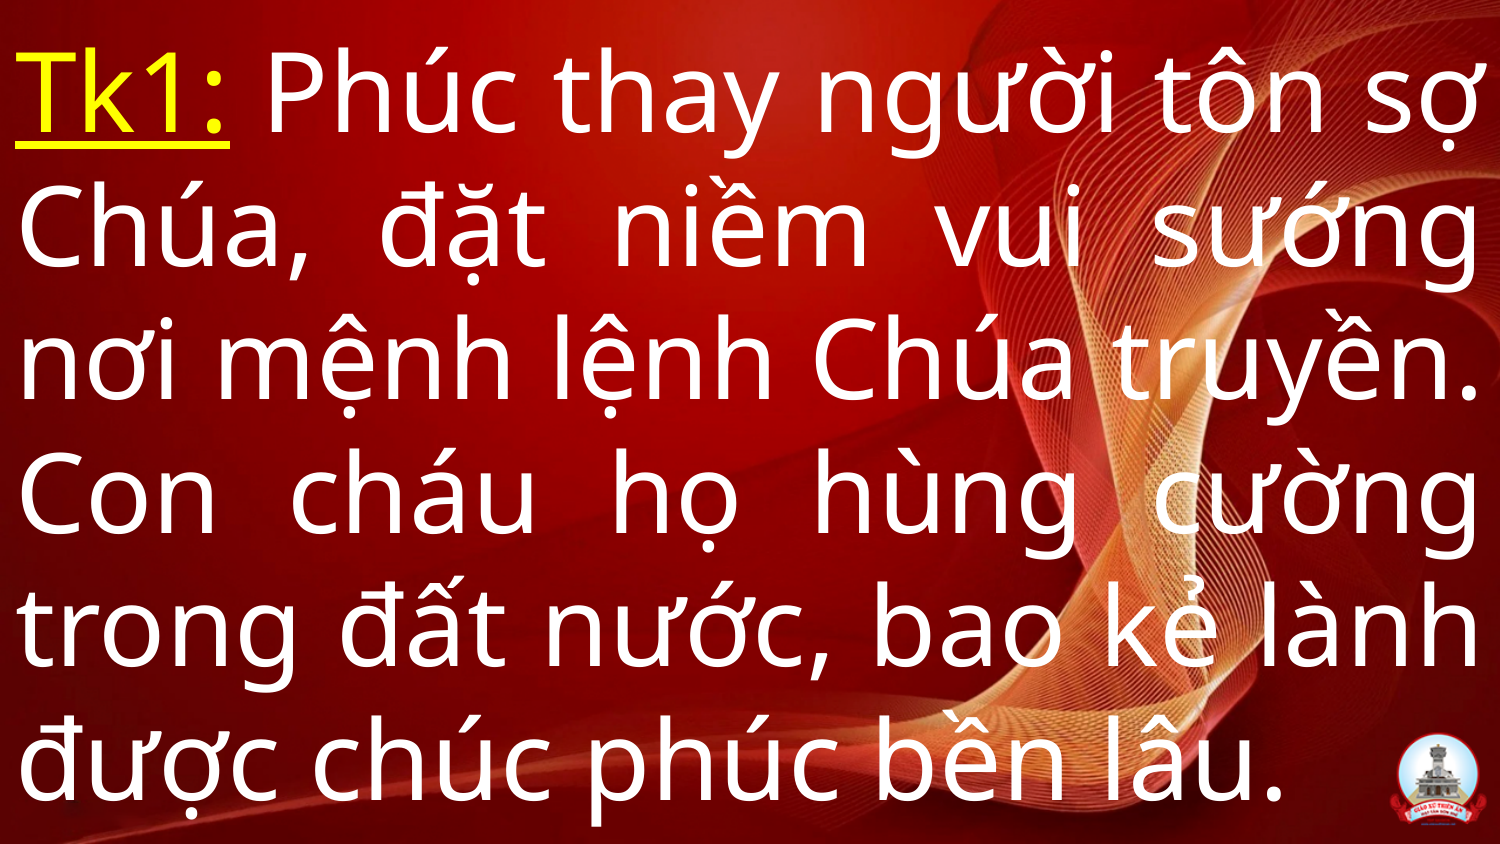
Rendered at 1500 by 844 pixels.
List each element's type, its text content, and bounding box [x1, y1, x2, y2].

title Tk1: Phúc thay người tôn sợ Chúa, đặt niềm vui sướng nơi mệnh lệnh Chúa truyền. Con cháu họ hùng cường trong đất nước, bao kẻ lành được chúc phúc bền lâu. [0, 0, 1500, 844]
